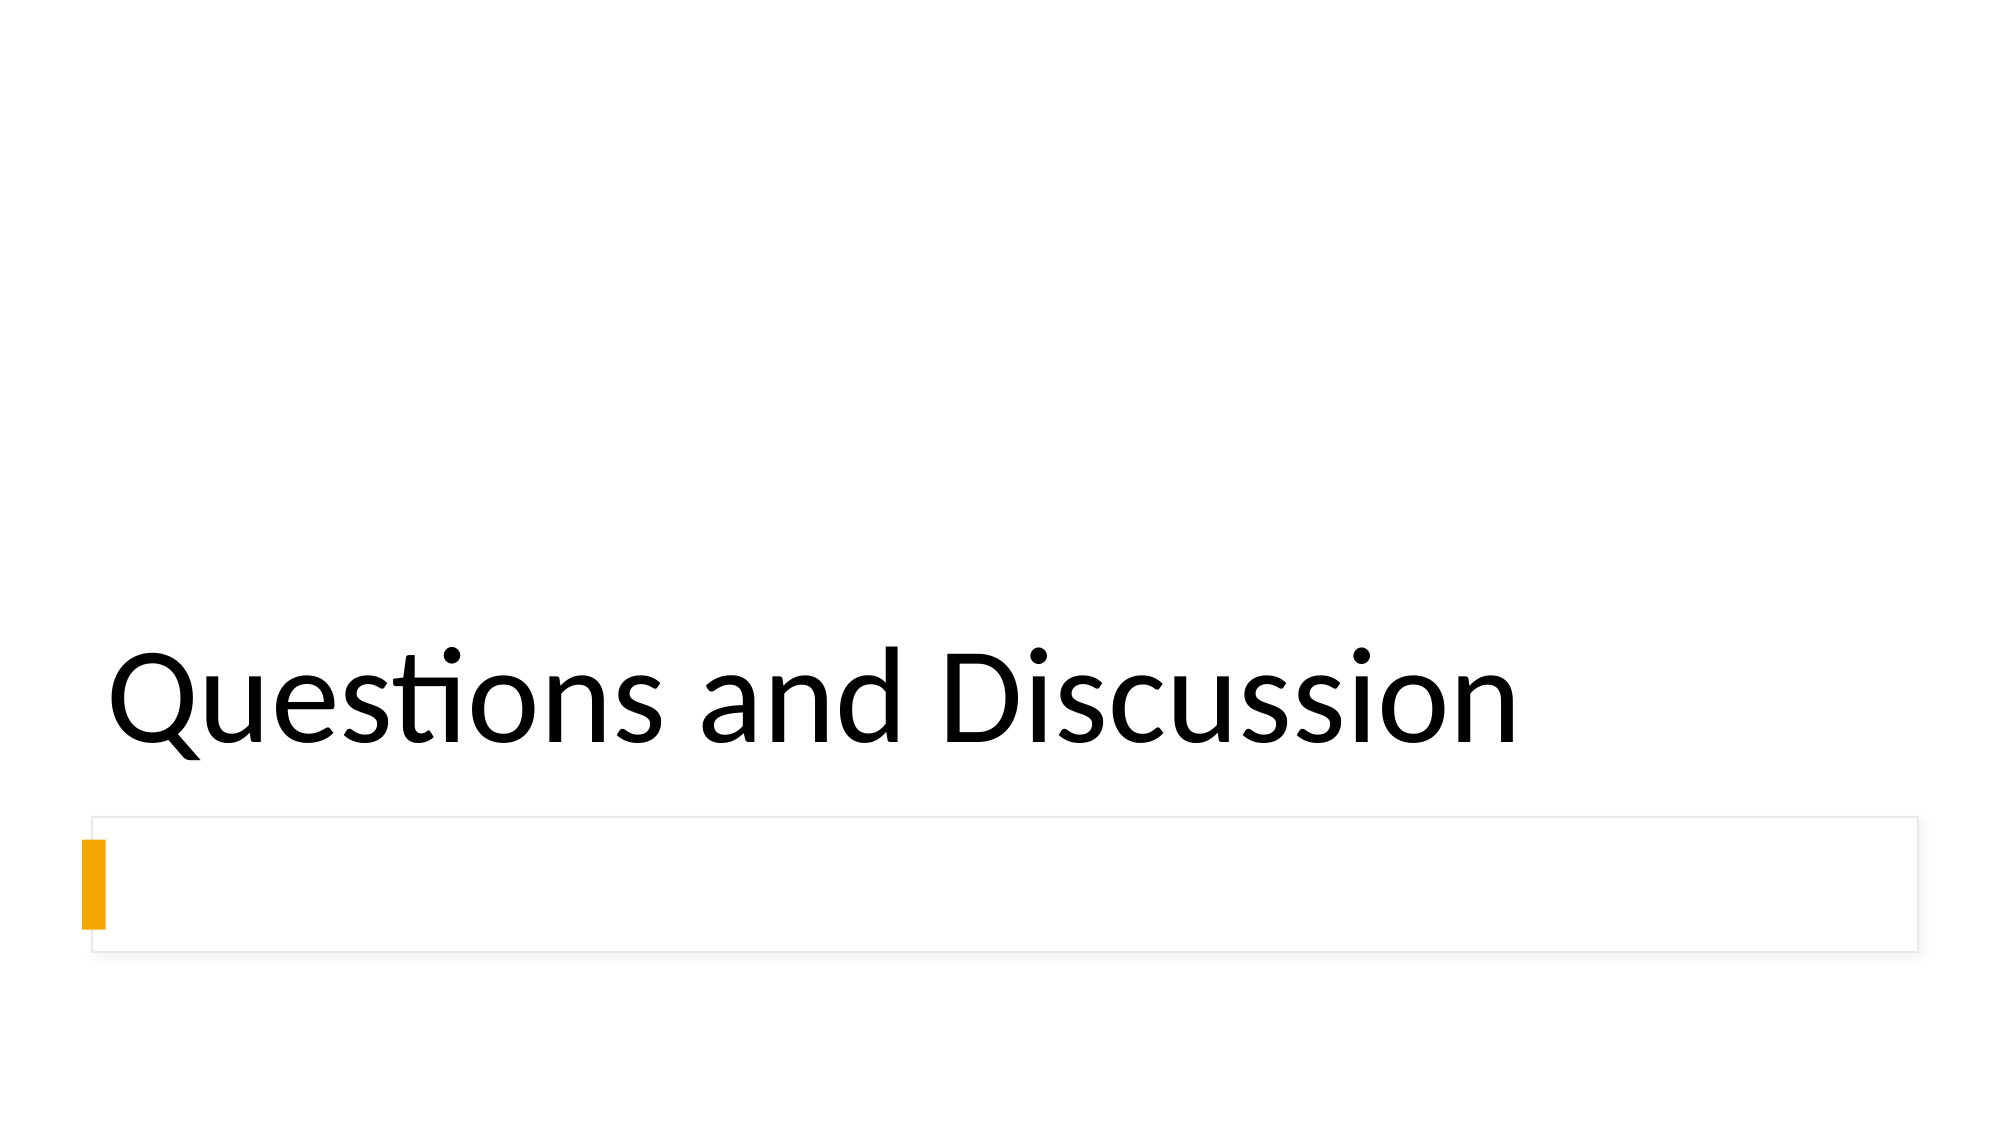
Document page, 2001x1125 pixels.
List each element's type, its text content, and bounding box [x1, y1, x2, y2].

title Questions and Discussion [91, 104, 1878, 780]
